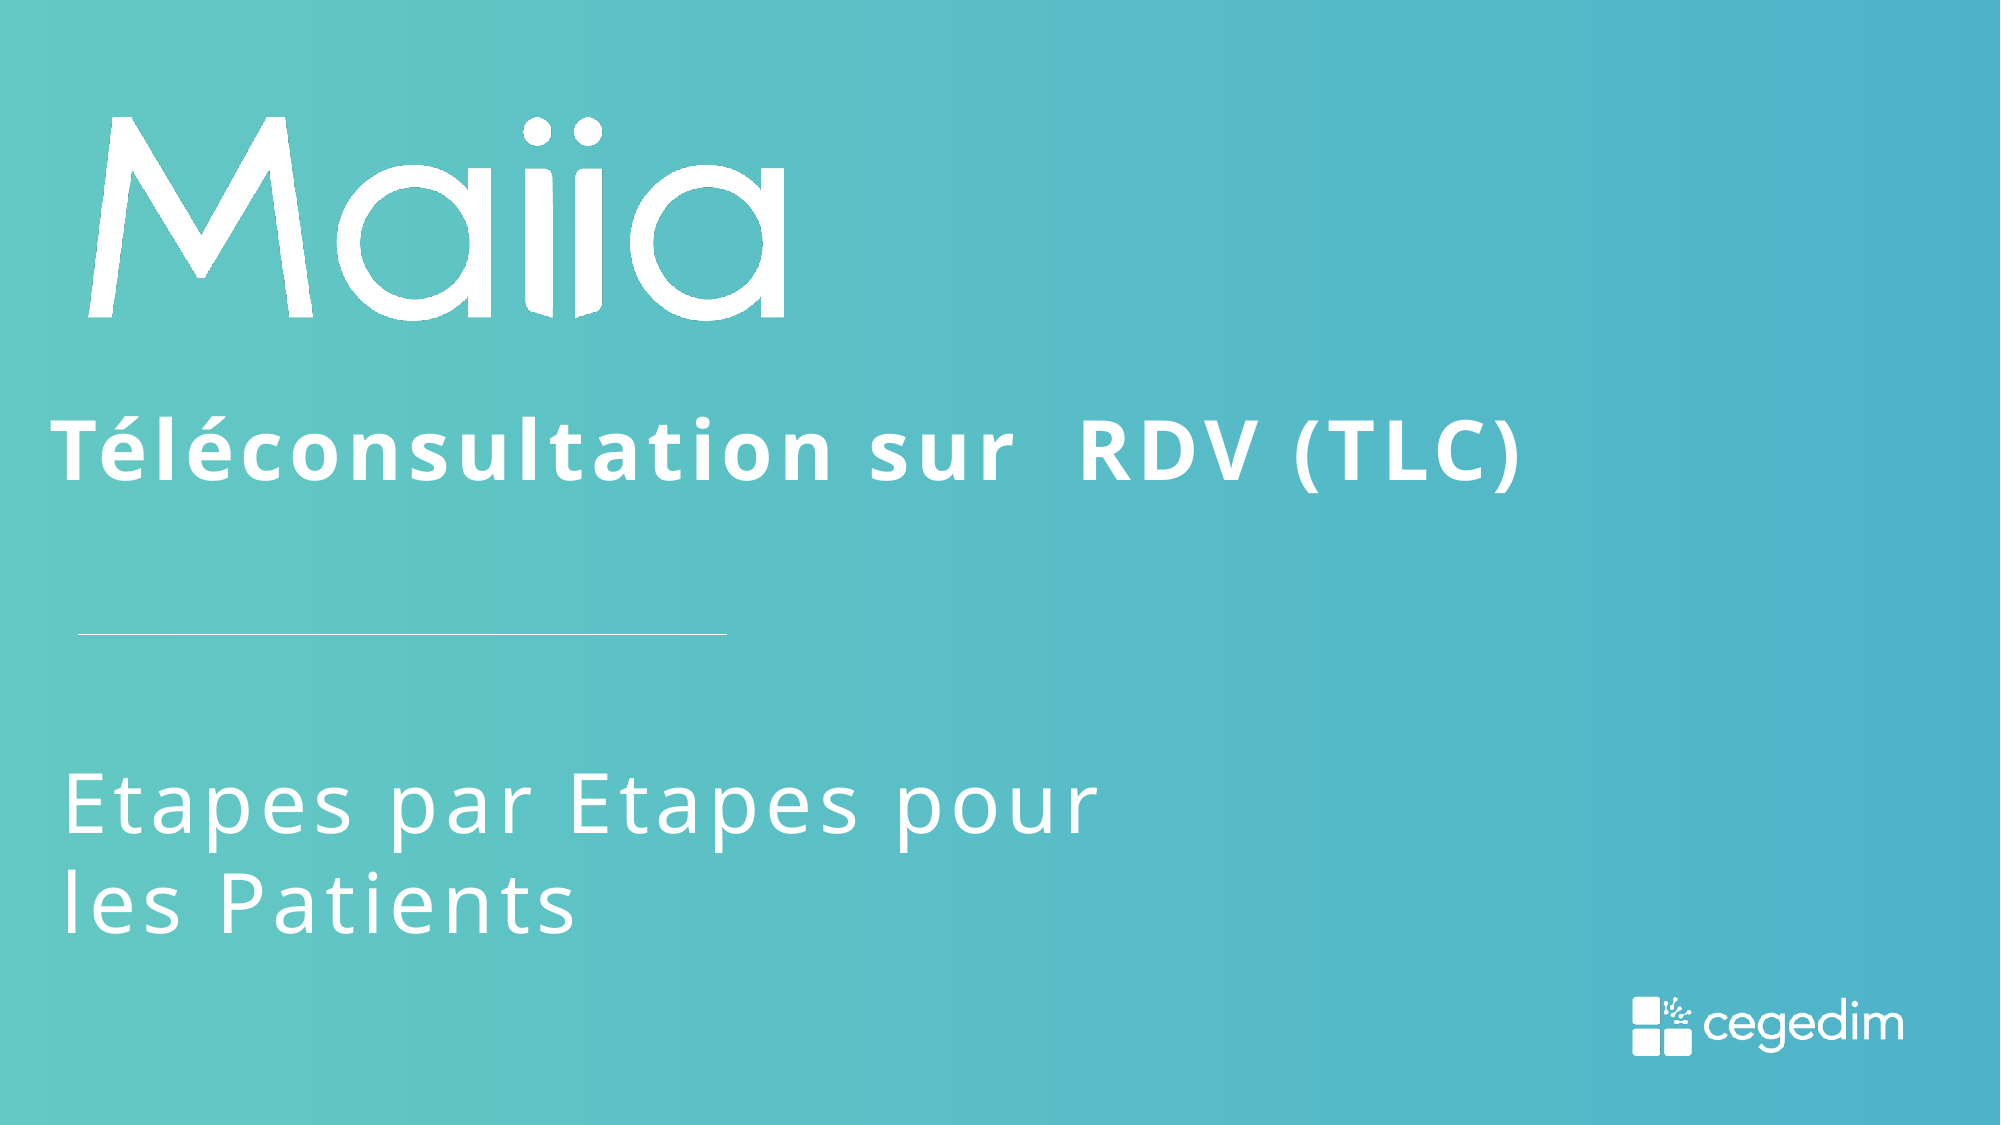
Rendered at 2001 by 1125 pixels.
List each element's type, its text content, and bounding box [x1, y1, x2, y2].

text_box Etapes par Etapes pour les Patients [46, 742, 1170, 958]
picture [1579, 930, 1951, 1125]
picture [88, 117, 784, 321]
text_box Téléconsultation sur RDV (TLC) [35, 389, 1541, 505]
